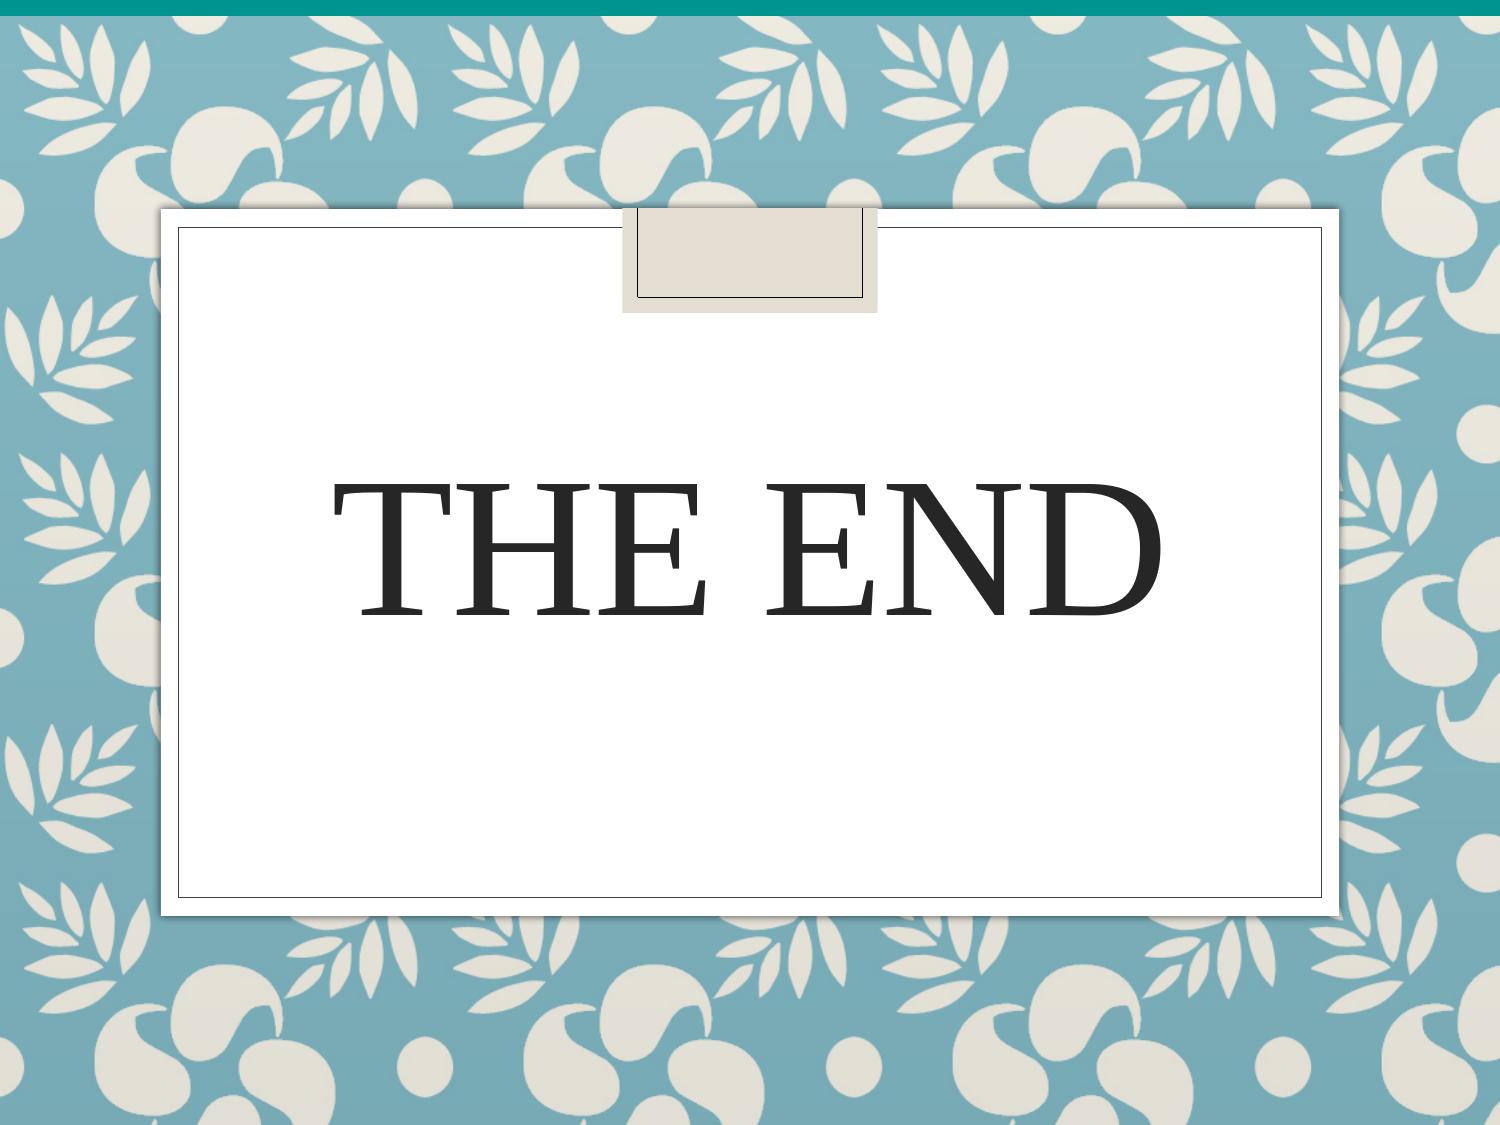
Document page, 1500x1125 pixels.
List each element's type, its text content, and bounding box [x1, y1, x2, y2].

picture [0, 0, 1500, 16]
title The End [192, 342, 1308, 768]
